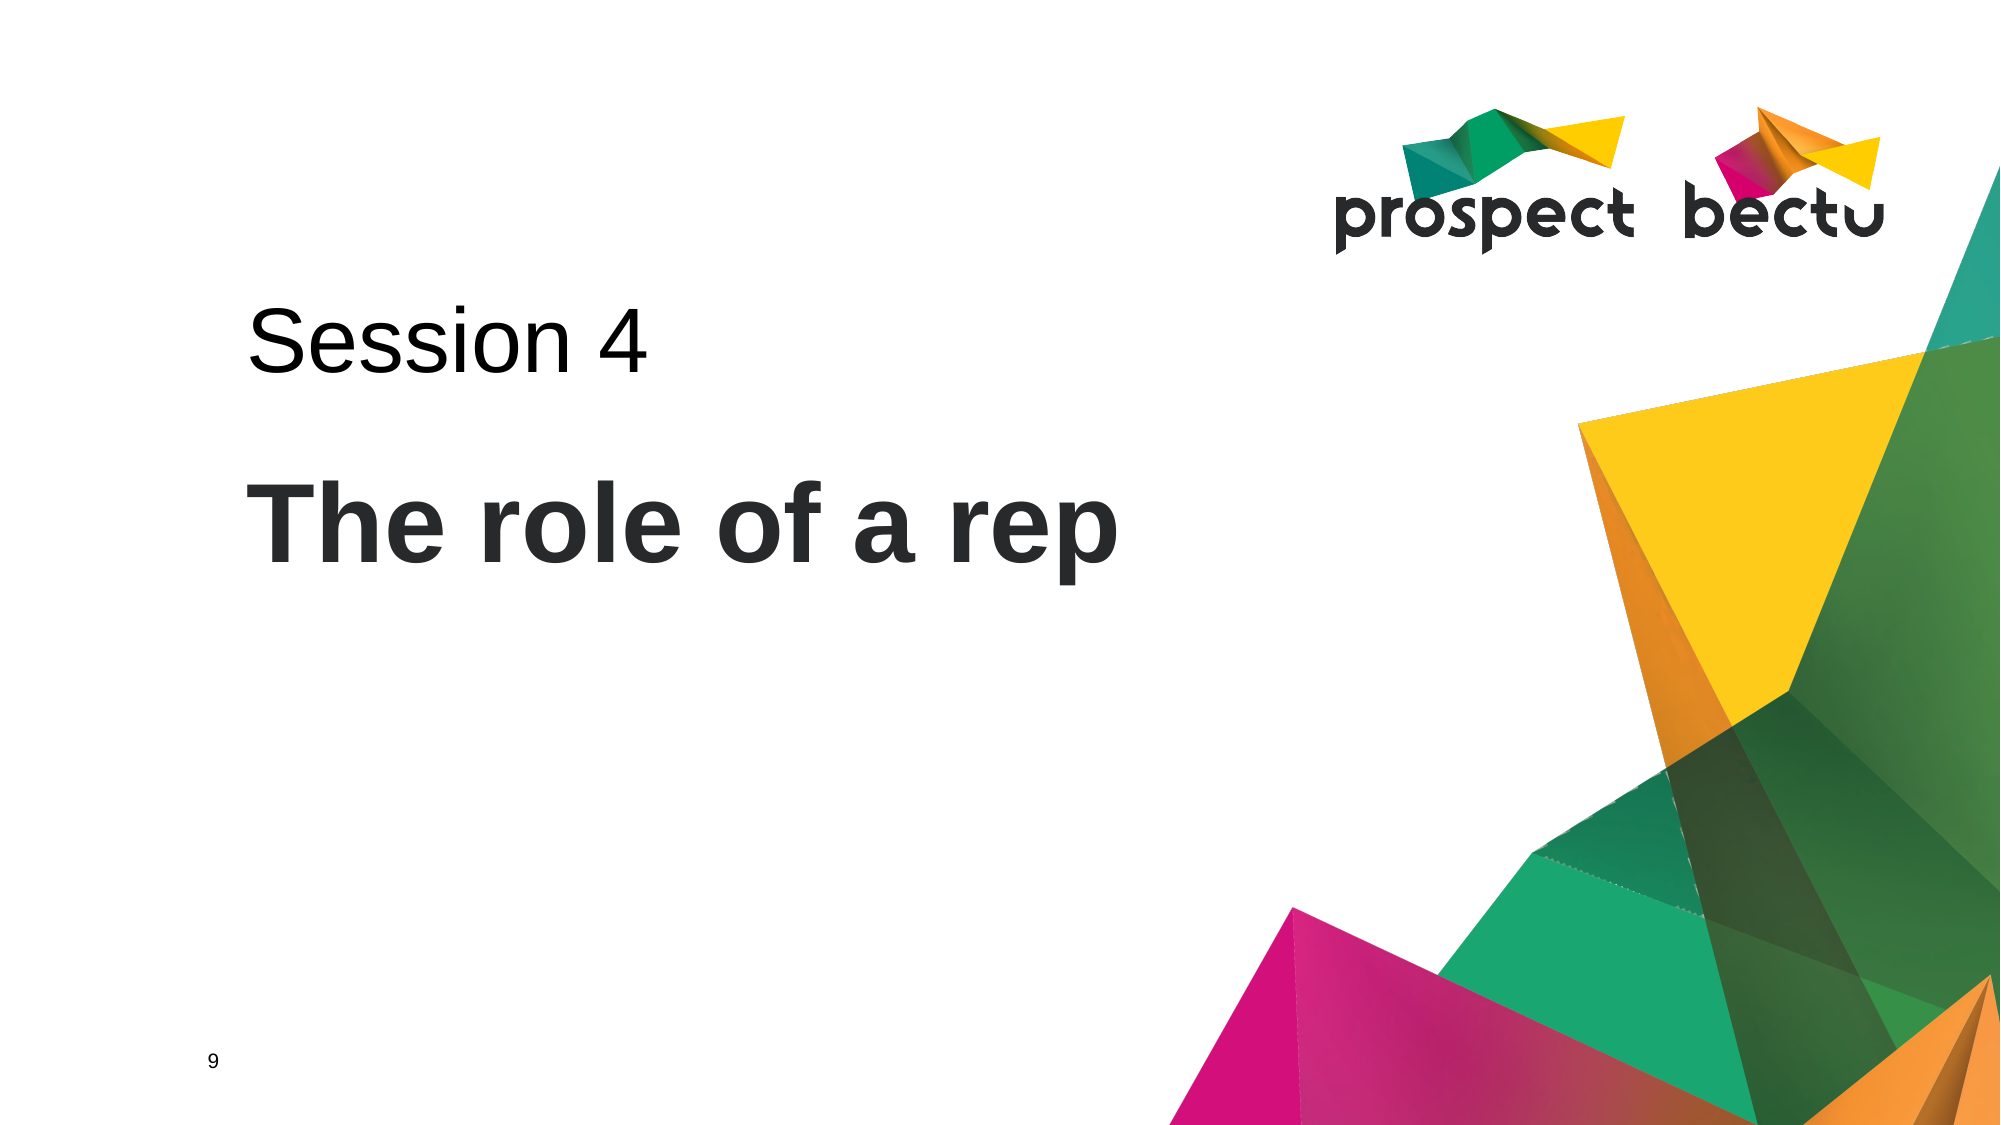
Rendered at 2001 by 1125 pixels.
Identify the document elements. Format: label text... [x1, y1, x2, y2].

picture [1169, 0, 2000, 1125]
text_box Session 4 [246, 43, 1697, 391]
title The role of a rep [246, 391, 1550, 586]
